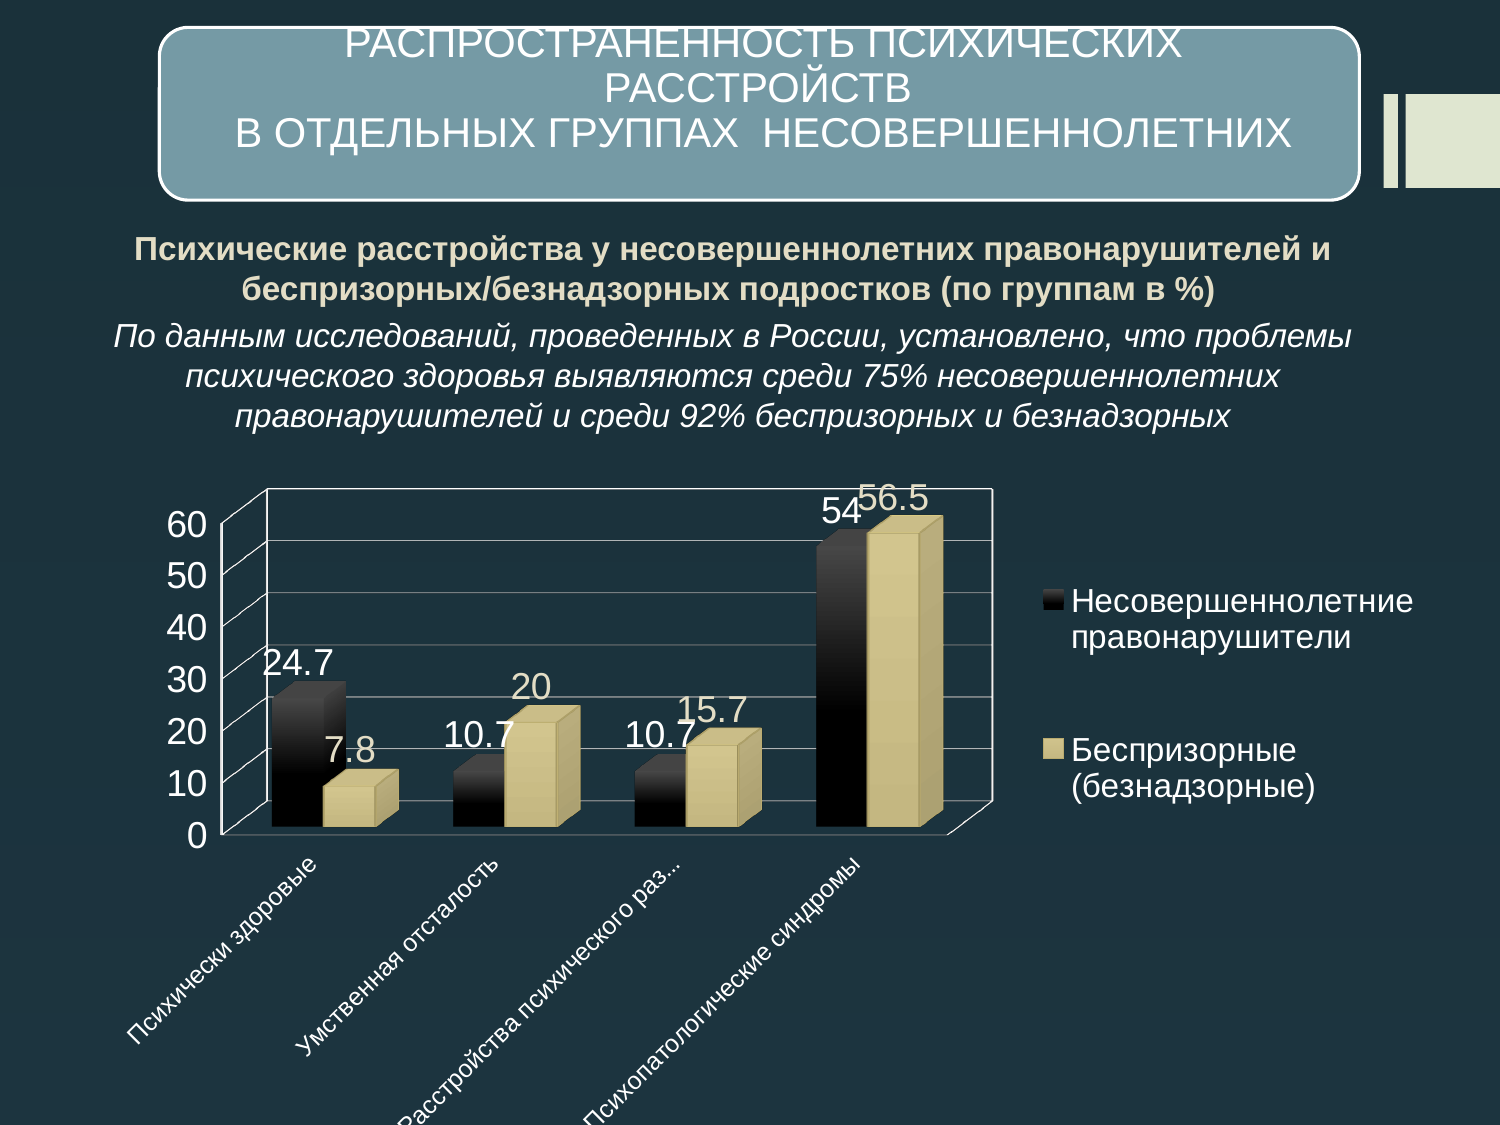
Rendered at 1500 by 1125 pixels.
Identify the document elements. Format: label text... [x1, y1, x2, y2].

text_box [158, 18, 1360, 209]
list Психические расстройства у несовершеннолетних правонарушителей и беспризорных/безнадзорных подростков (по группам в %) По данным исследований, проведенных в России, установлено, что проблемы психического здоровья выявляются среди 75% несовершеннолетних правонарушителей и среди 92% беспризорных и безнадзорных [88, 219, 1372, 467]
chart [87, 467, 1436, 1125]
